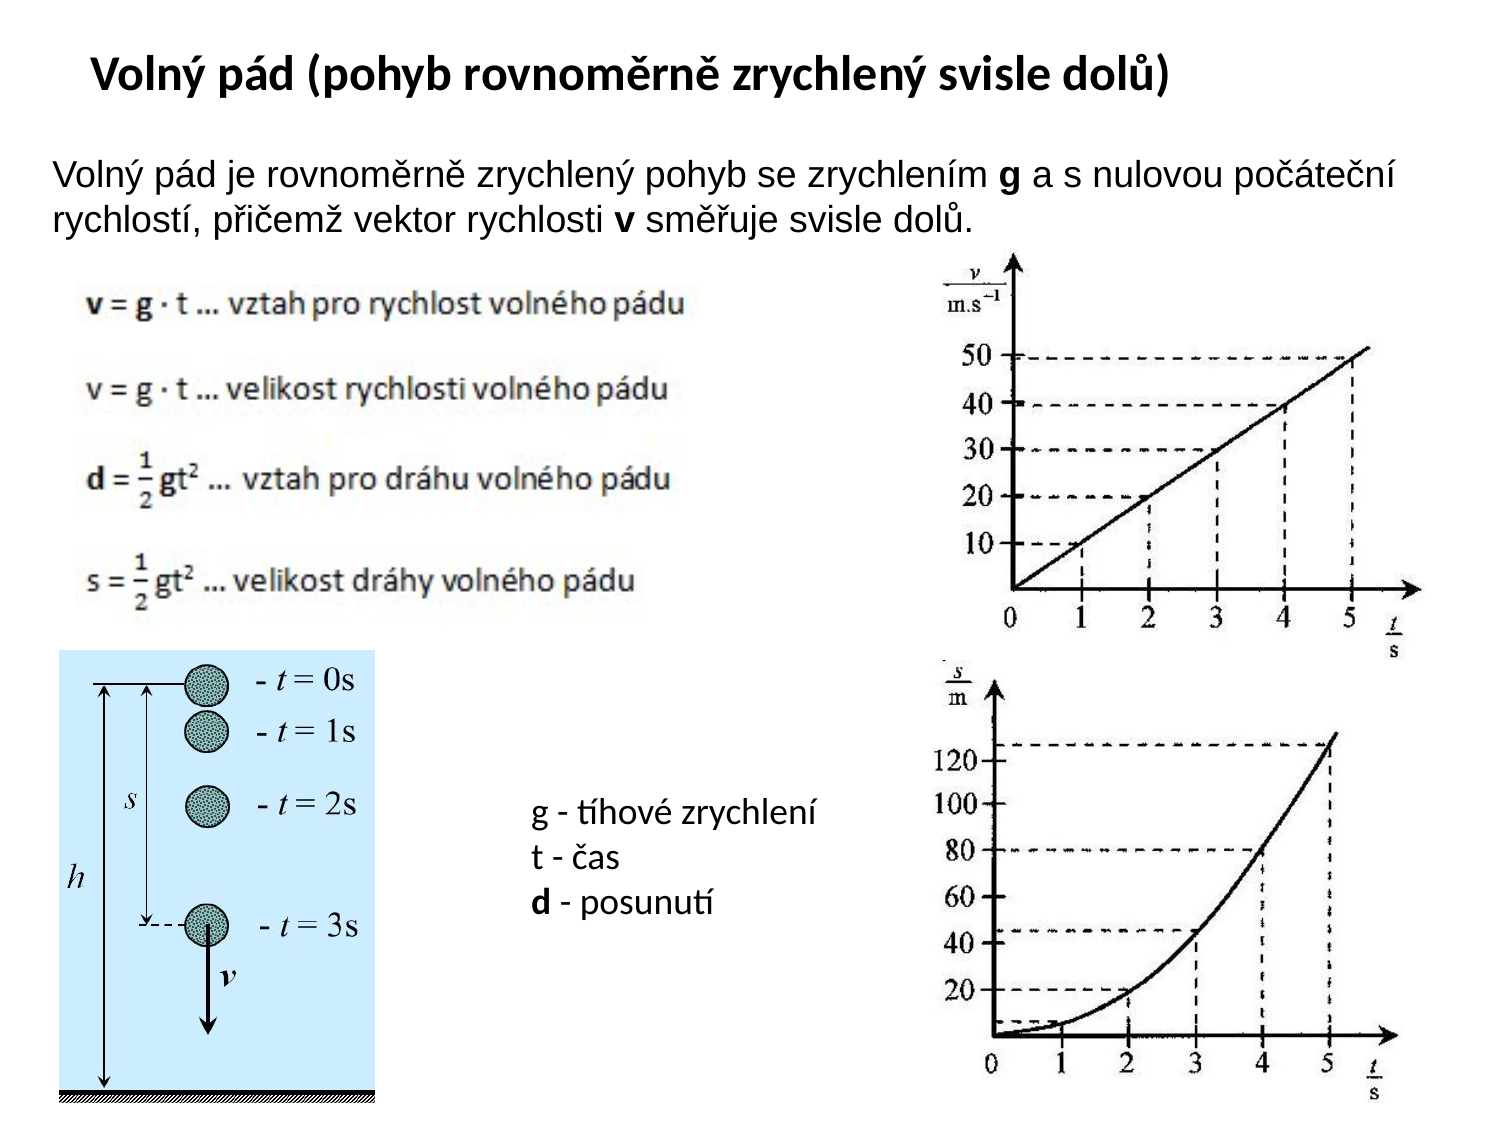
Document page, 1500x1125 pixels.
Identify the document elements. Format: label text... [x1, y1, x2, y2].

picture [74, 284, 698, 625]
text_box Volný pád je rovnoměrně zrychlený pohyb se zrychlením g a s nulovou počáteční rychlostí, přičemž vektor rychlosti v směřuje svisle dolů. [37, 142, 1450, 247]
picture [59, 650, 375, 1103]
title Volný pád (pohyb rovnoměrně zrychlený svisle dolů) [75, 37, 1425, 111]
text_box g - tíhové zrychlení t - čas d - posunutí [478, 779, 861, 929]
picture [932, 248, 1425, 1103]
